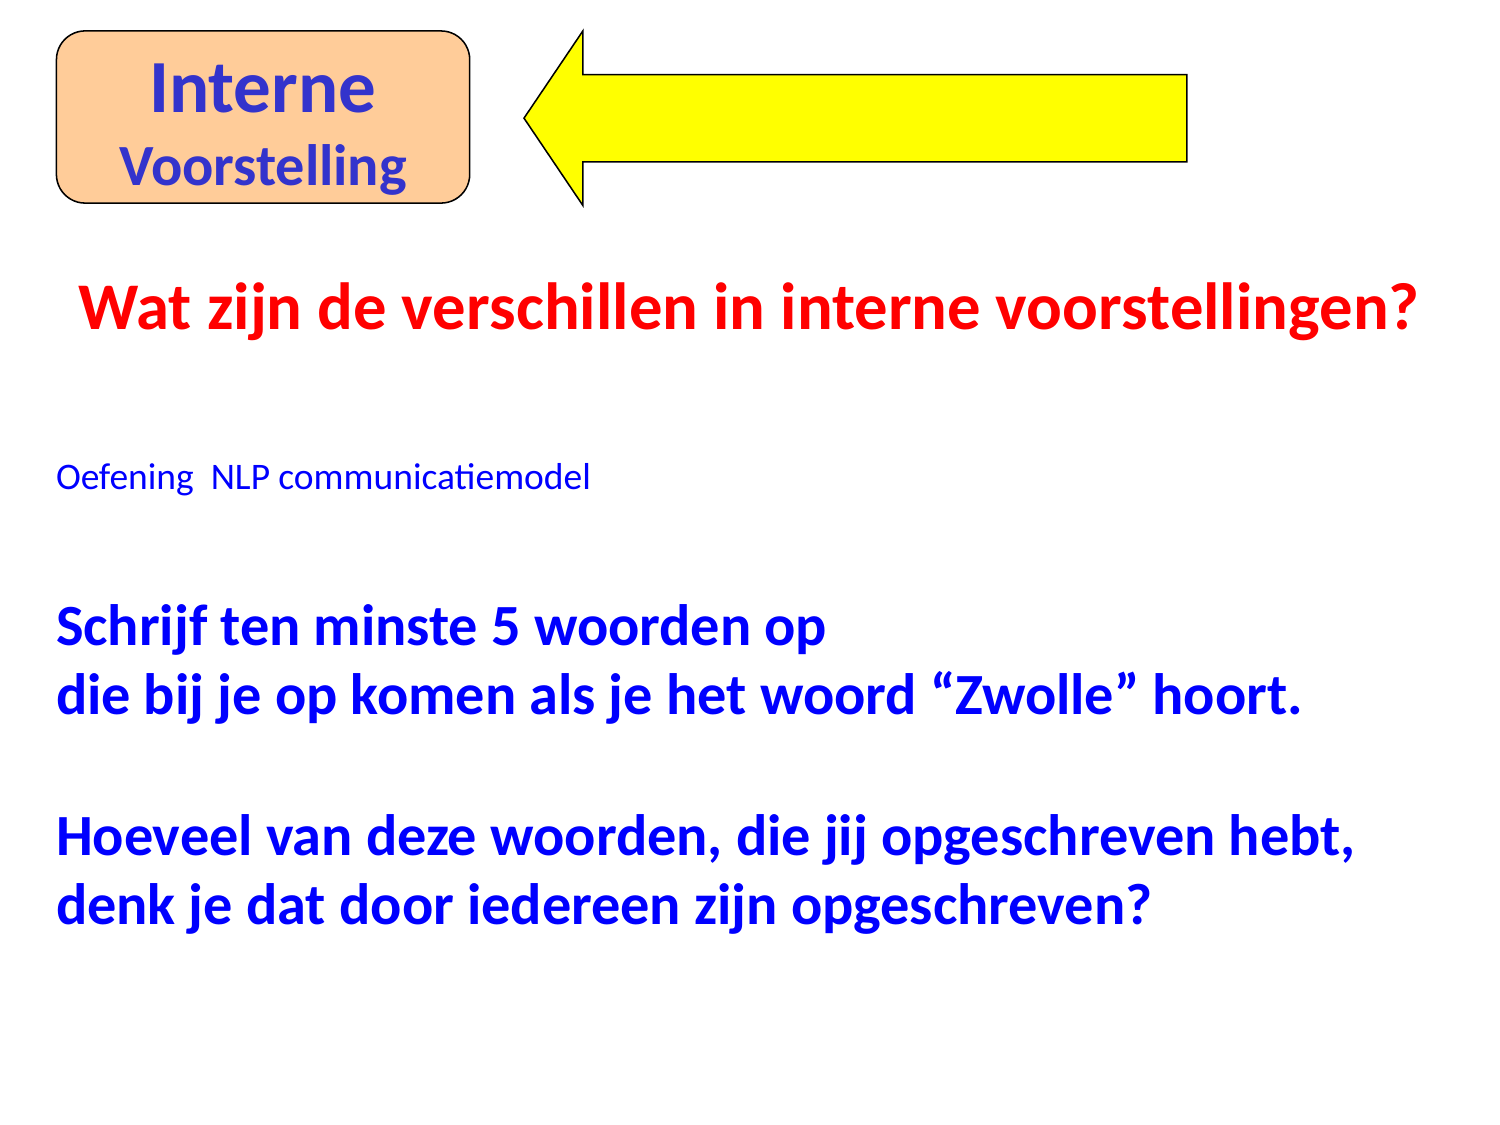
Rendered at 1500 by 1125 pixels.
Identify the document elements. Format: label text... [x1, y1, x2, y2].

text_box Wat zijn de verschillen in interne voorstellingen? [0, 255, 1500, 350]
text_box Oefening NLP communicatiemodel Schrijf ten minste 5 woorden op die bij je op komen als je het woord “Zwolle” hoort. Hoeveel van deze woorden, die jij opgeschreven hebt, denk je dat door iedereen zijn opgeschreven? [41, 444, 1500, 944]
text_box [523, 30, 1187, 206]
text_box Interne Voorstelling [56, 30, 470, 204]
